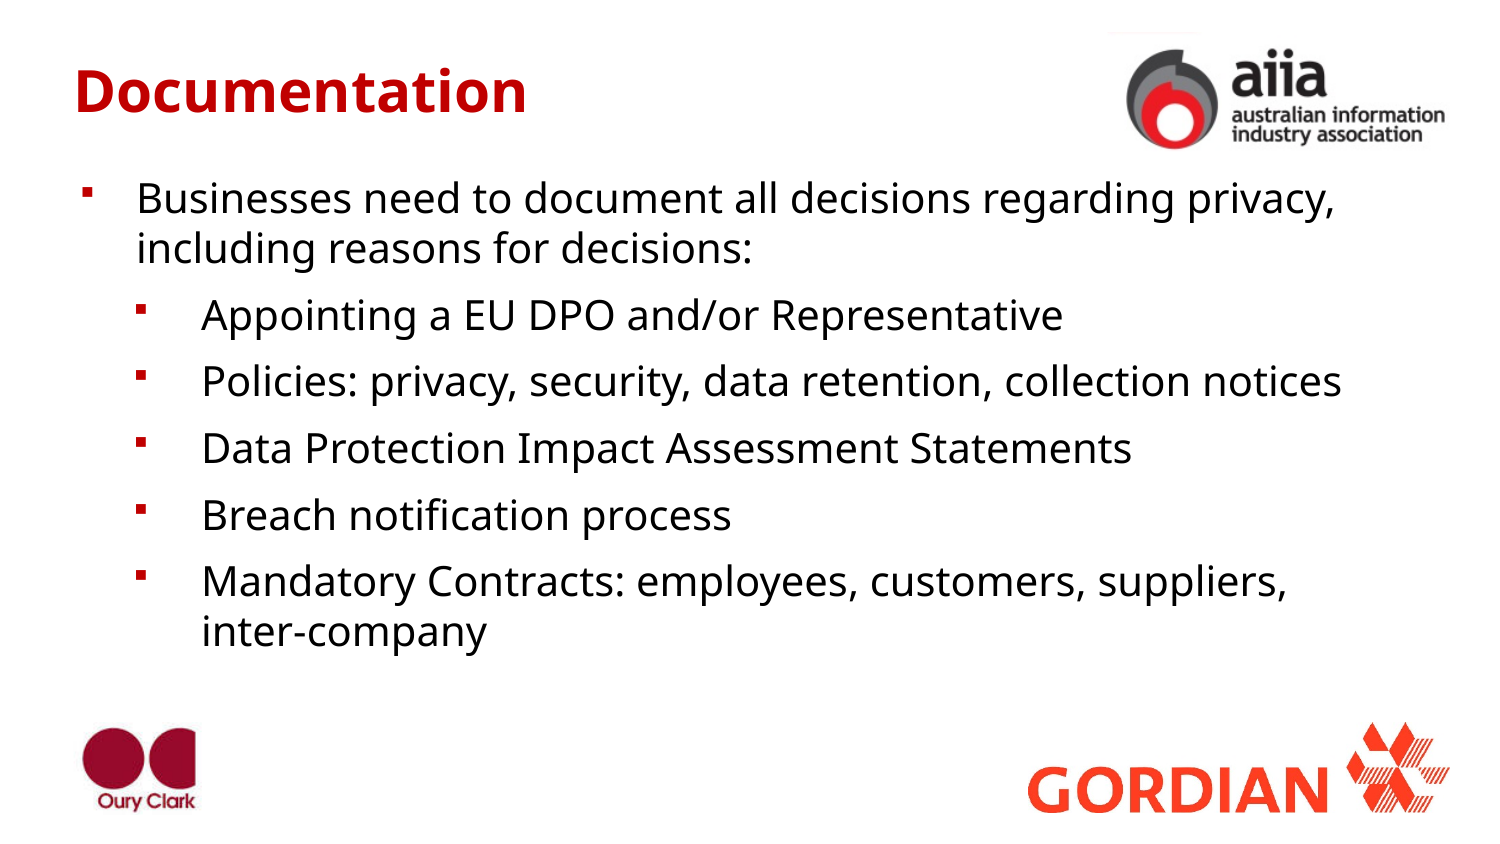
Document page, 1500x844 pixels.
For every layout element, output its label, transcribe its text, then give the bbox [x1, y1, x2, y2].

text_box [64, 721, 1450, 815]
text_box Documentation [59, 47, 1102, 131]
text_box Businesses need to document all decisions regarding privacy, including reasons for decisions: Appointing a EU DPO and/or Representative Policies: privacy, security, data retention, collection notices Data Protection Impact Assessment Statements Breach notification process Mandatory Contracts: employees, customers, suppliers, inter-company [64, 164, 1388, 721]
picture [1107, 31, 1466, 156]
